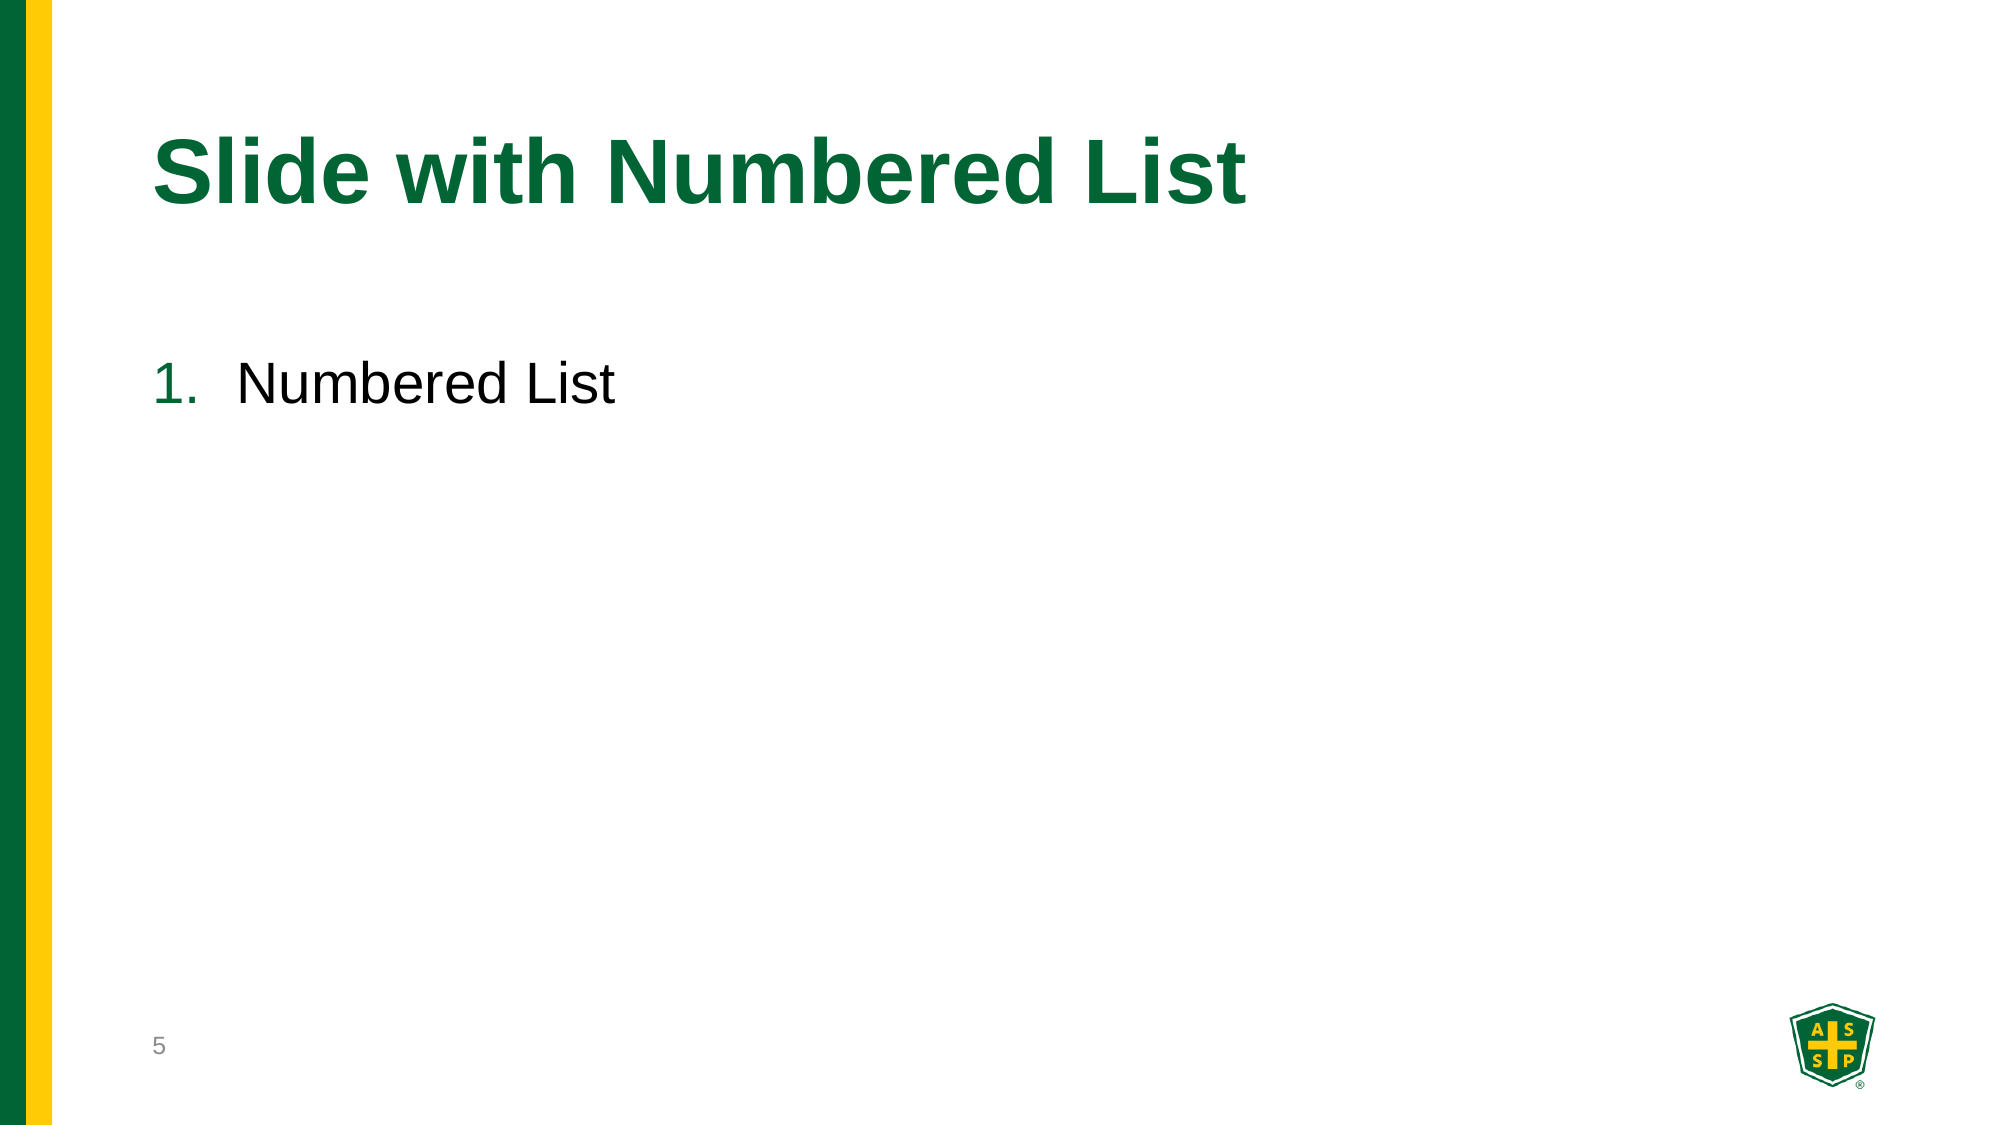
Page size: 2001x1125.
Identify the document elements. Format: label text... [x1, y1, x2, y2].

title Slide with Numbered List [137, 65, 1863, 283]
slide_number 5 [137, 1014, 588, 1075]
list Numbered List [137, 345, 1863, 956]
